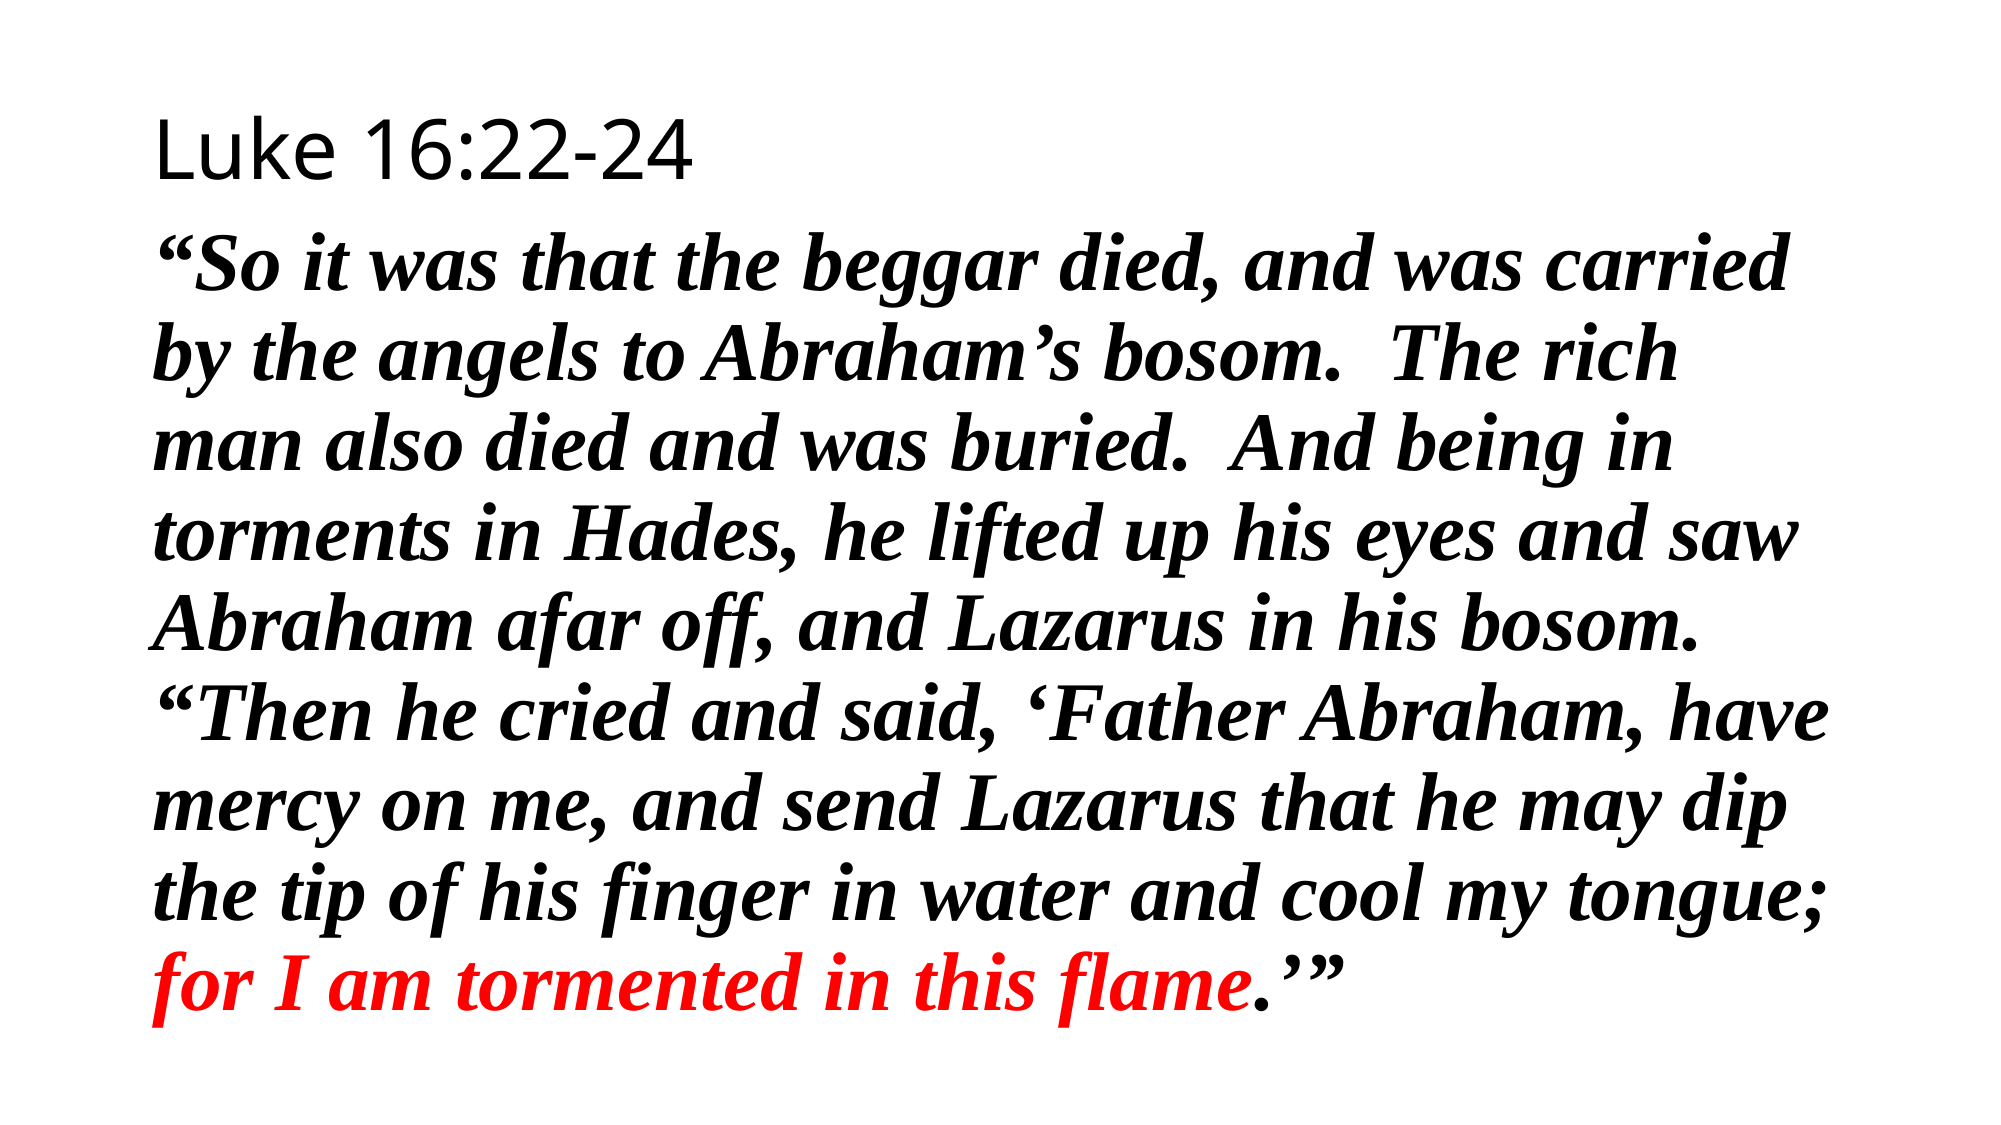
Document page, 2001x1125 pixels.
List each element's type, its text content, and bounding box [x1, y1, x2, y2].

list Luke 16:22-24 “So it was that the beggar died, and was carried by the angels to Abraham’s bosom. The rich man also died and was buried. And being in torments in Hades, he lifted up his eyes and saw Abraham afar off, and Lazarus in his bosom. “Then he cried and said, ‘Father Abraham, have mercy on me, and send Lazarus that he may dip the tip of his finger in water and cool my tongue; for I am tormented in this flame.’” [137, 100, 1863, 1014]
